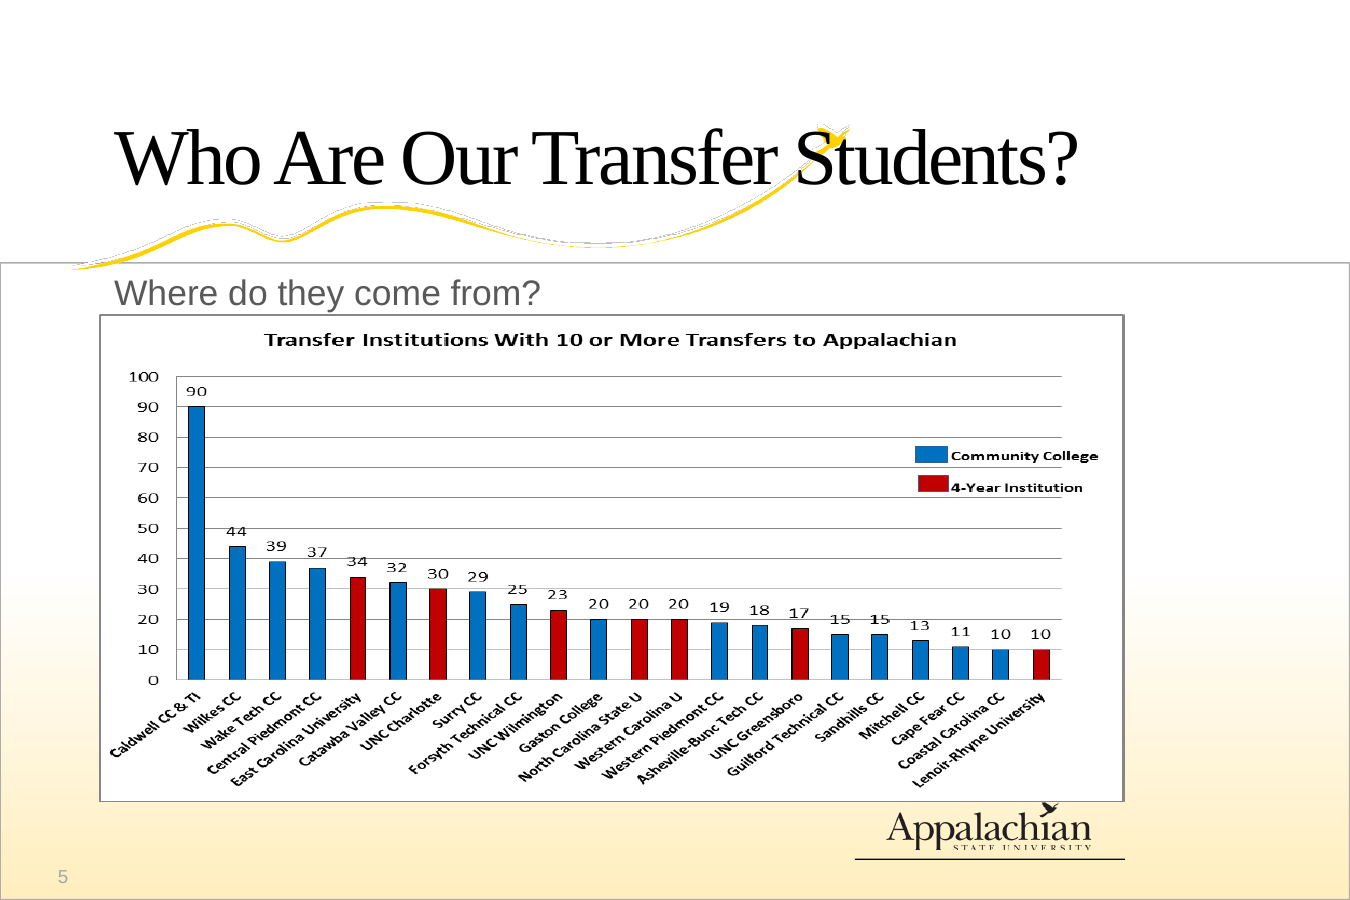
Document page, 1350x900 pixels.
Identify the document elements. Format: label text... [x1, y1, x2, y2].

list Where do they come from? [101, 270, 1253, 774]
title Who Are Our Transfer Students? [101, 26, 1253, 200]
slide_number 5 [45, 852, 124, 900]
picture [99, 313, 1126, 803]
picture [70, 128, 850, 270]
